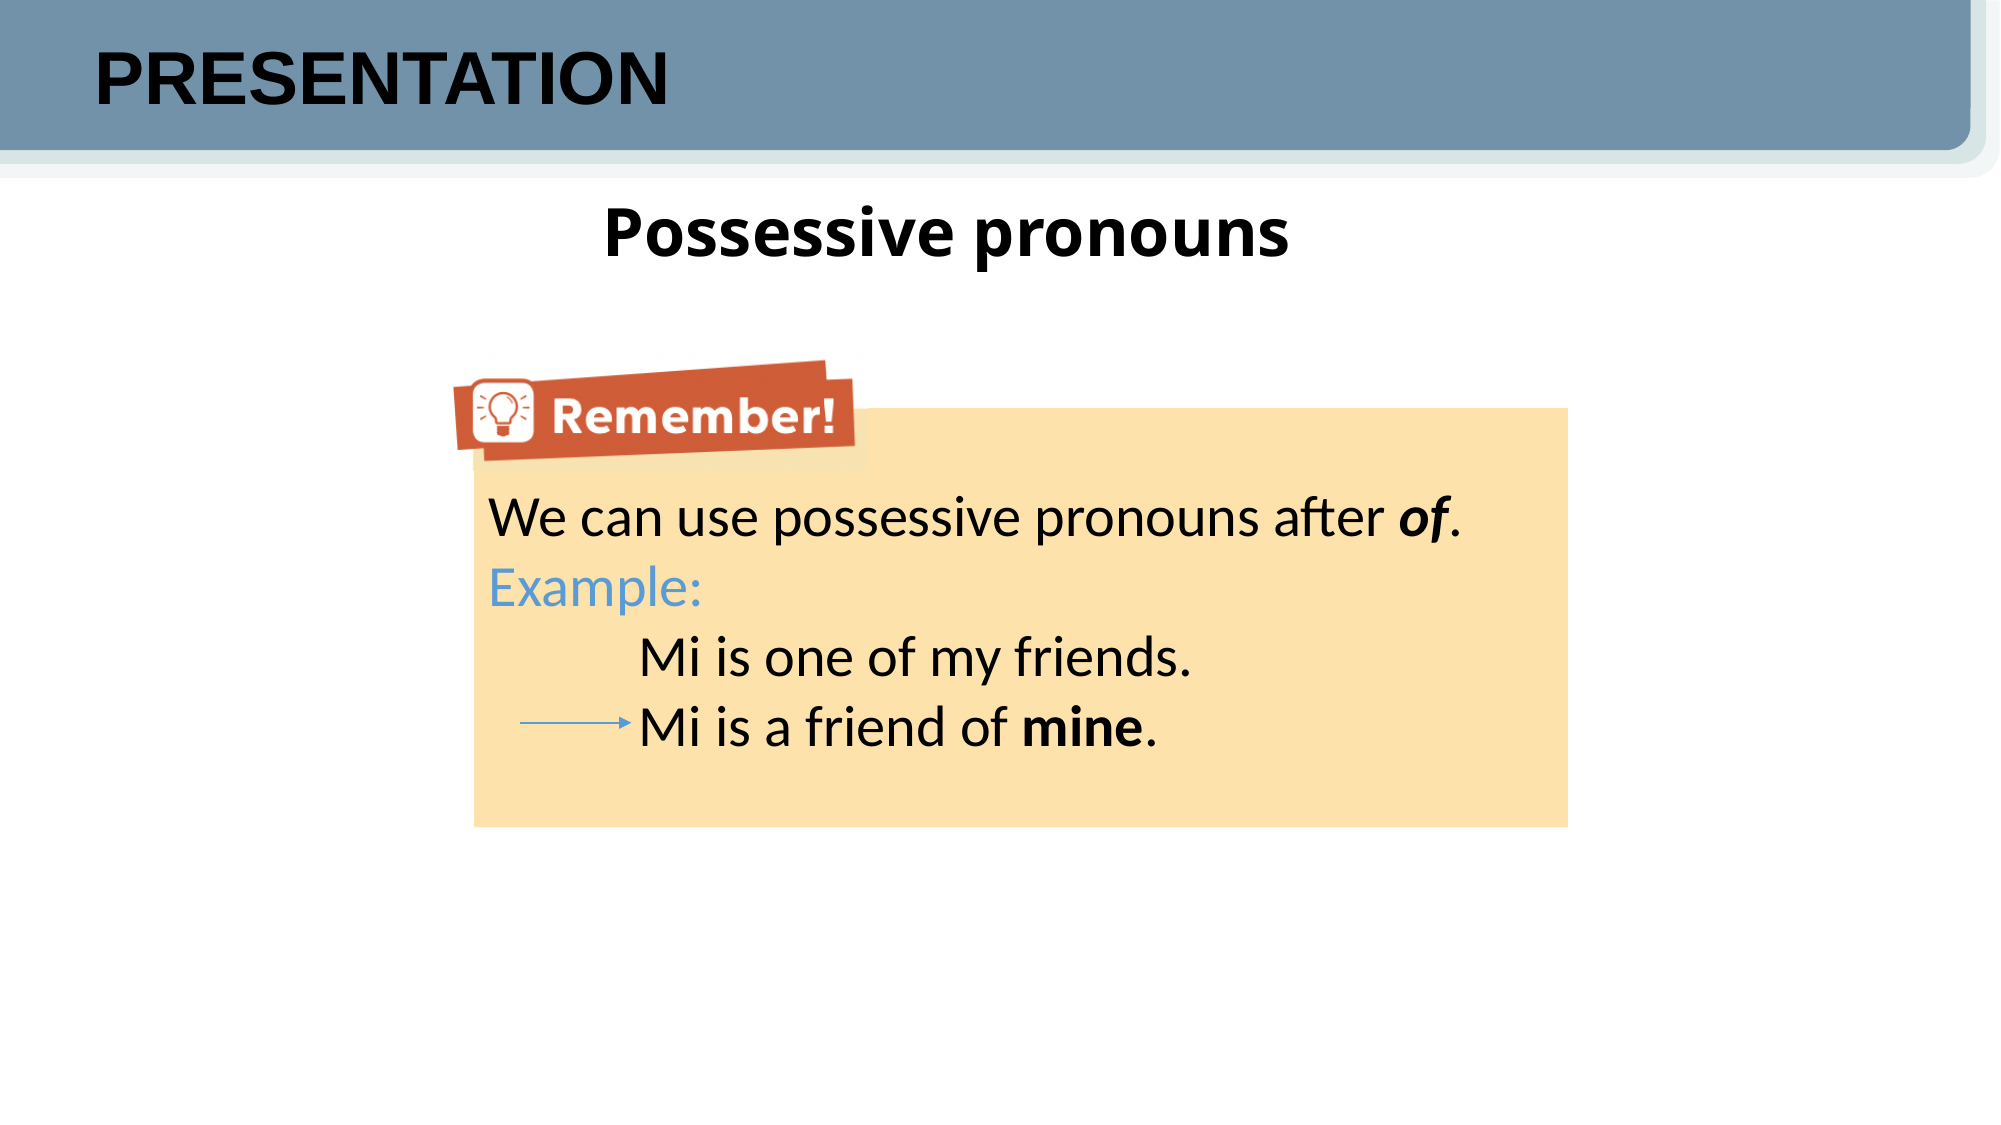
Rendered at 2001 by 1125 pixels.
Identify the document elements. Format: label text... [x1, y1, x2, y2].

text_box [431, 351, 1568, 828]
text_box Possessive pronouns [193, 182, 1719, 277]
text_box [0, 0, 2000, 178]
